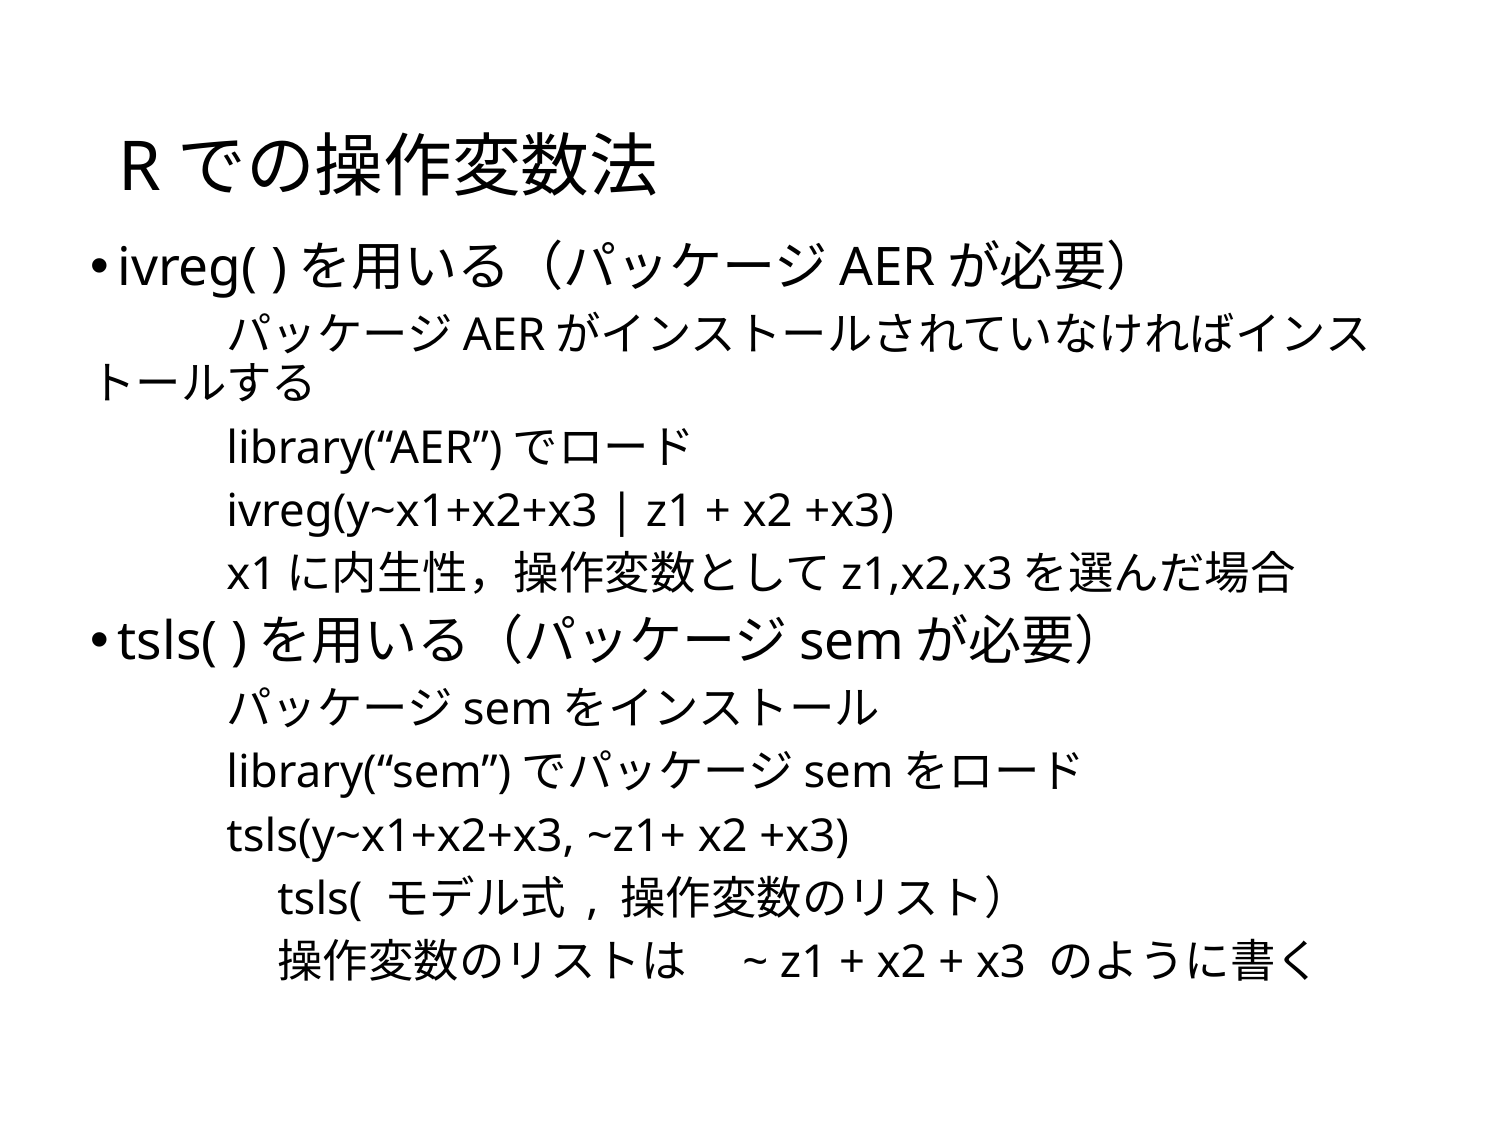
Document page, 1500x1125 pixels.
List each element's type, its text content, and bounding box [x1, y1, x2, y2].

title Rでの操作変数法 [103, 59, 1397, 232]
list ivreg( )を用いる（パッケージAERが必要） パッケージAERがインストールされていなければインストールする library(“AER”)でロード ivreg(y~x1+x2+x3 | z1 + x2 +x3) x1に内生性，操作変数としてz1,x2,x3を選んだ場合 tsls( )を用いる（パッケージsemが必要） パッケージsemをインストール library(“sem”)でパッケージsemをロード tsls(y~x1+x2+x3, ~z1+ x2 +x3) tsls( モデル式 , 操作変数のリスト） 操作変数のリストは ~ z1 + x2 + x3 のように書く [75, 232, 1425, 1005]
